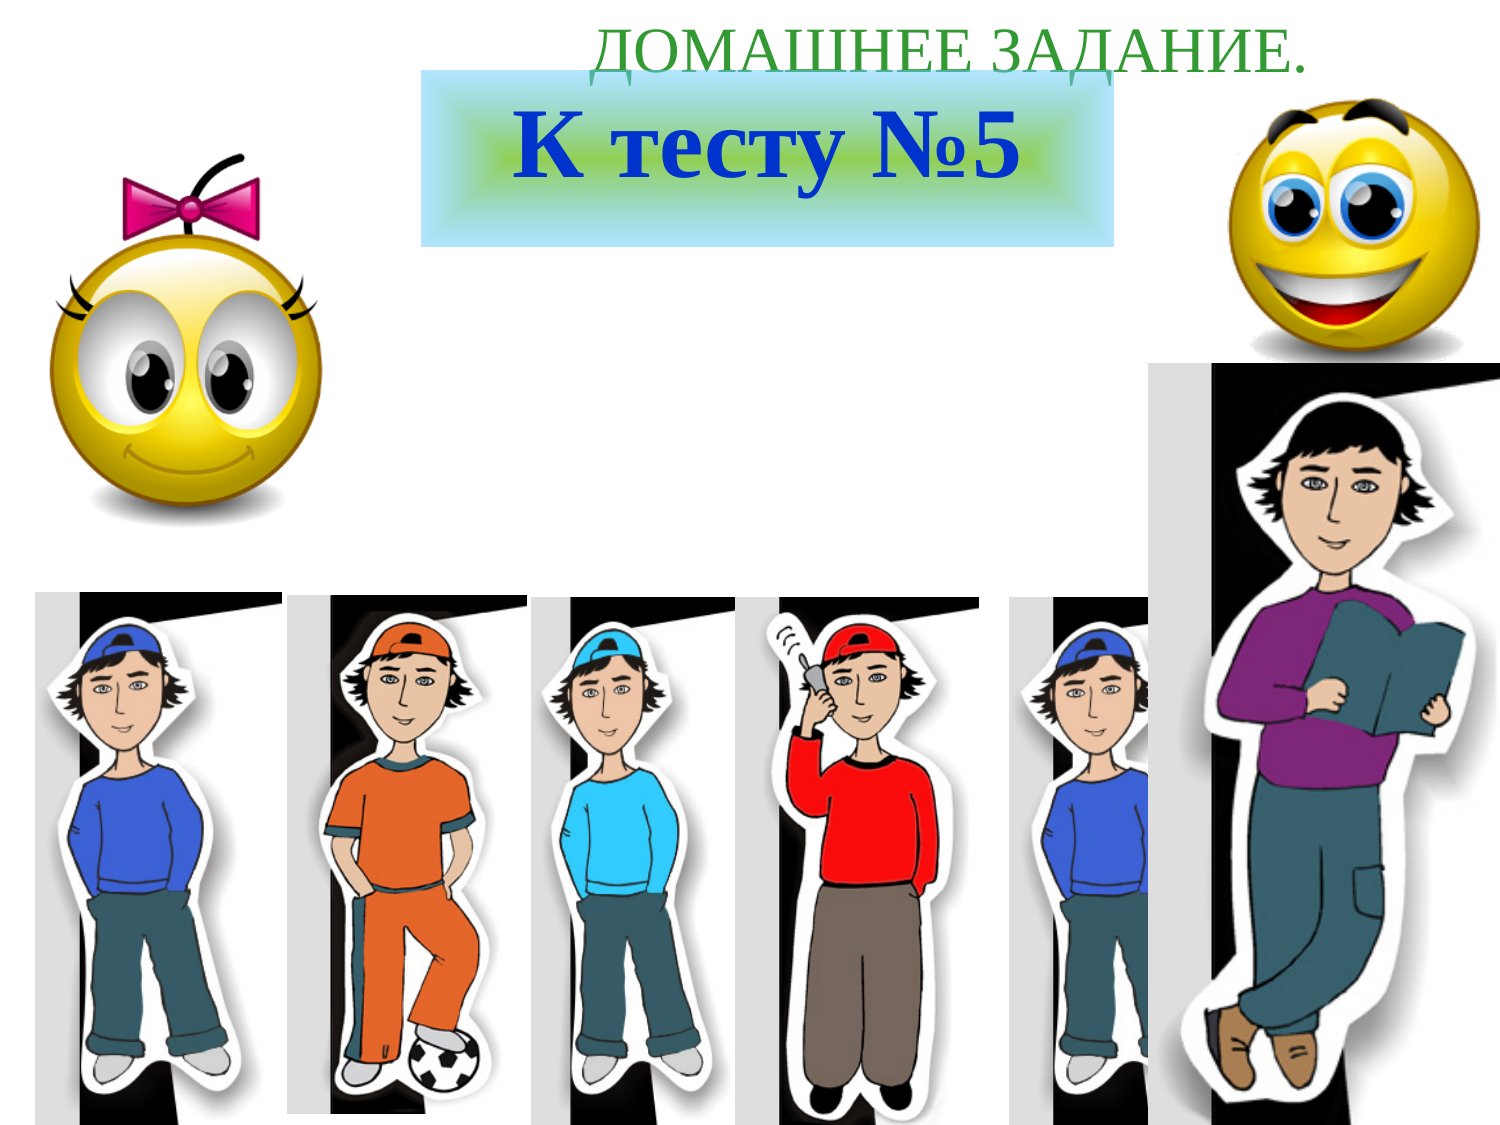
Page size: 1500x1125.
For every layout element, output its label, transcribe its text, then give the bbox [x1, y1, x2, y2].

list К тесту №5 [421, 70, 1114, 247]
title Домашнее задание. [480, 0, 1418, 93]
picture [1008, 597, 1146, 1125]
picture [531, 597, 980, 1125]
picture [1148, 74, 1500, 1125]
picture [287, 595, 528, 1114]
picture [34, 591, 282, 1125]
picture [46, 151, 324, 530]
